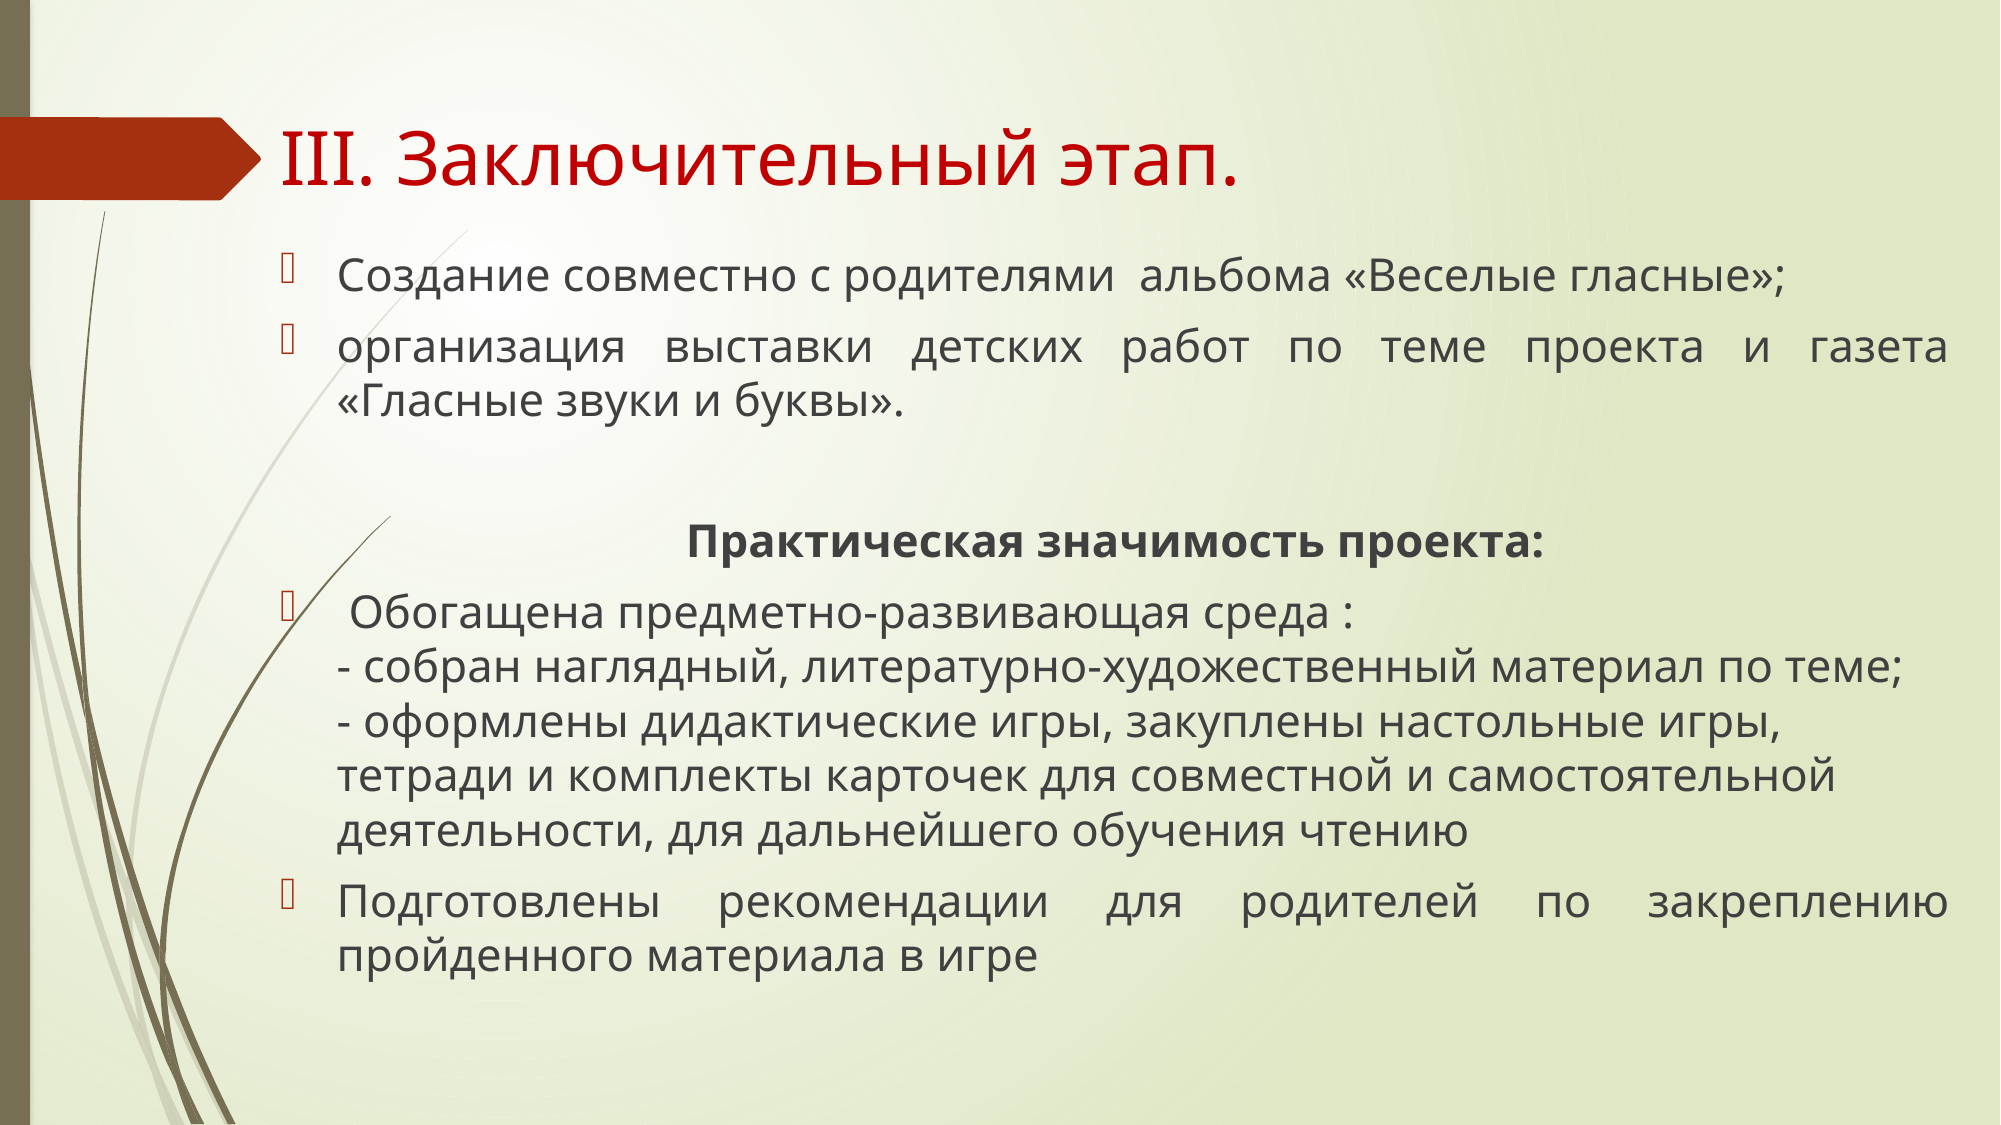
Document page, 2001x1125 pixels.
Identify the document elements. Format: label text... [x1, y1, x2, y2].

list Создание совместно с родителями альбома «Веселые гласные»; организация выставки детских работ по теме проекта и газета «Гласные звуки и буквы». Практическая значимость проекта: Обогащена предметно-развивающая среда : - собран наглядный, литературно-художественный материал по теме; - оформлены дидактические игры, закуплены настольные игры, тетради и комплекты карточек для совместной и самостоятельной деятельности, для дальнейшего обучения чтению Подготовлены рекомендации для родителей по закреплению пройденного материала в игре [265, 238, 1967, 1093]
title III. Заключительный этап. [265, 102, 1888, 238]
